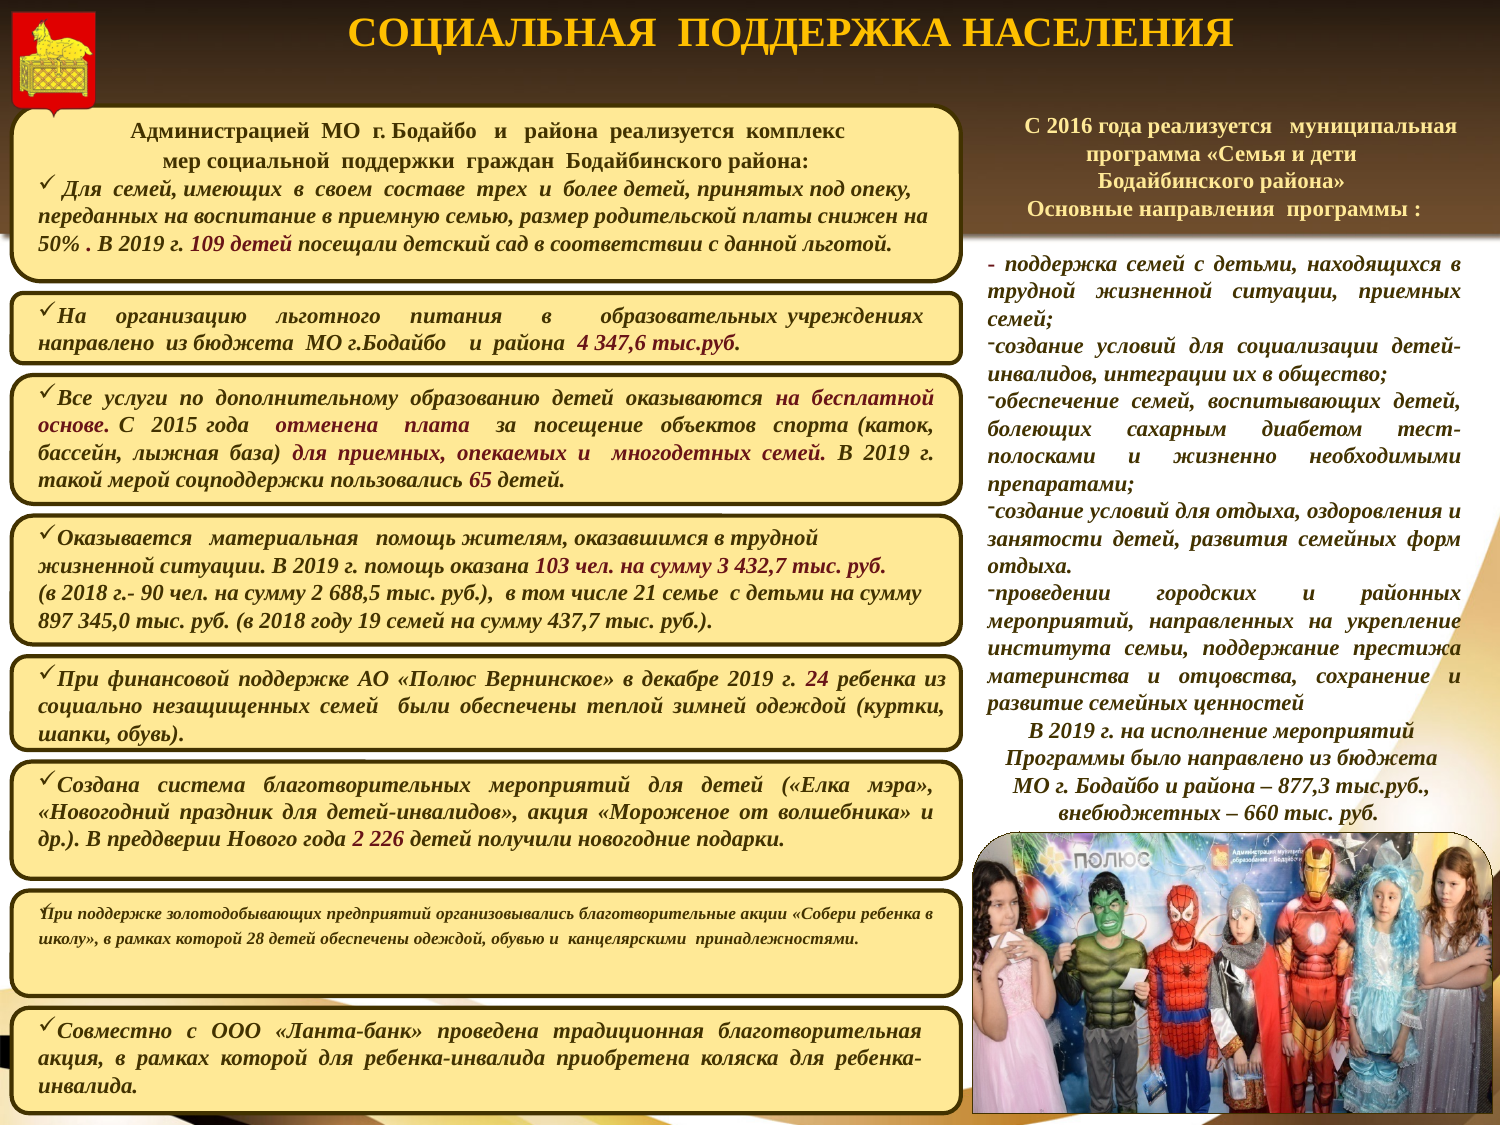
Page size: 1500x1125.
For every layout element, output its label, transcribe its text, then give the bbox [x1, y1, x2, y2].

text_box [9, 515, 963, 647]
text_box На организацию льготного питания в образовательных учреждениях направлено из бюджета МО г.Бодайбо и района 4 347,6 тыс.руб. [23, 292, 950, 363]
text_box [9, 1005, 963, 1116]
text_box Все услуги по дополнительному образованию детей оказываются на бесплатной основе. С 2015 года отменена плата за посещение объектов спорта (каток, бассейн, лыжная база) для приемных, опекаемых и многодетных семей. В 2019 г. такой мерой соцподдержки пользовались 65 детей. [23, 374, 950, 500]
title СОЦИАЛЬНАЯ ПОДДЕРЖКА НАСЕЛЕНИЯ [105, 0, 1477, 71]
text_box [9, 654, 953, 752]
text_box С 2016 года реализуется муниципальная программа «Семья и дети Бодайбинского района» Основные направления программы : - поддержка семей с детьми, находящихся в трудной жизненной ситуации, приемных семей; создание условий для социализации детей-инвалидов, интеграции их в общество; обеспечение семей, воспитывающих детей, болеющих сахарным диабетом тест-полосками и жизненно необходимыми препаратами; создание условий для отдыха, оздоровления и занятости детей, развития семейных форм отдыха. проведении городских и районных мероприятий, направленных на укрепление института семьи, поддержание престижа материнства и отцовства, сохранение и развитие семейных ценностей В 2019 г. на исполнение мероприятий Программы было направлено из бюджета МО г. Бодайбо и района – 877,3 тыс.руб., внебюджетных – 660 тыс. руб. [972, 103, 1477, 831]
text_box Администрацией МО г. Бодайбо и района реализуется комплекс мер социальной поддержки граждан Бодайбинского района: Для семей, имеющих в своем составе трех и более детей, принятых под опеку, переданных на воспитание в приемную семью, размер родительской платы снижен на 50% . В 2019 г. 109 детей посещали детский сад в соответствии с данной льготой. [23, 93, 950, 264]
text_box [9, 375, 963, 507]
text_box Оказывается материальная помощь жителям, оказавшимся в трудной жизненной ситуации. В 2019 г. помощь оказана 103 чел. на сумму 3 432,7 тыс. руб. (в 2018 г.- 90 чел. на сумму 2 688,5 тыс. руб.), в том числе 21 семье с детьми на сумму 897 345,0 тыс. руб. (в 2018 году 19 семей на сумму 437,7 тыс. руб.). [23, 515, 950, 641]
text_box При финансовой поддержке АО «Полюс Вернинское» в декабре 2019 г. 24 ребенка из социально незащищенных семей были обеспечены теплой зимней одеждой (куртки, шапки, обувь). [23, 656, 961, 754]
text_box Совместно с ООО «Ланта-банк» проведена традиционная благотворительная акция, в рамках которой для ребенка-инвалида приобретена коляска для ребенка-инвалида. [23, 1007, 938, 1105]
text_box [9, 759, 963, 881]
text_box [9, 109, 963, 284]
text_box [9, 888, 963, 999]
text_box Создана система благотворительных мероприятий для детей («Елка мэра», «Новогодний праздник для детей-инвалидов», акция «Мороженое от волшебника» и др.). В преддверии Нового года 2 226 детей получили новогодние подарки. [23, 761, 950, 859]
text_box [9, 290, 963, 366]
picture [0, 0, 1500, 1125]
list При поддержке золотодобывающих предприятий организовывались благотворительные акции «Собери ребенка в школу», в рамках которой 28 детей обеспечены одеждой, обувью и канцелярскими принадлежностями. [23, 890, 950, 985]
